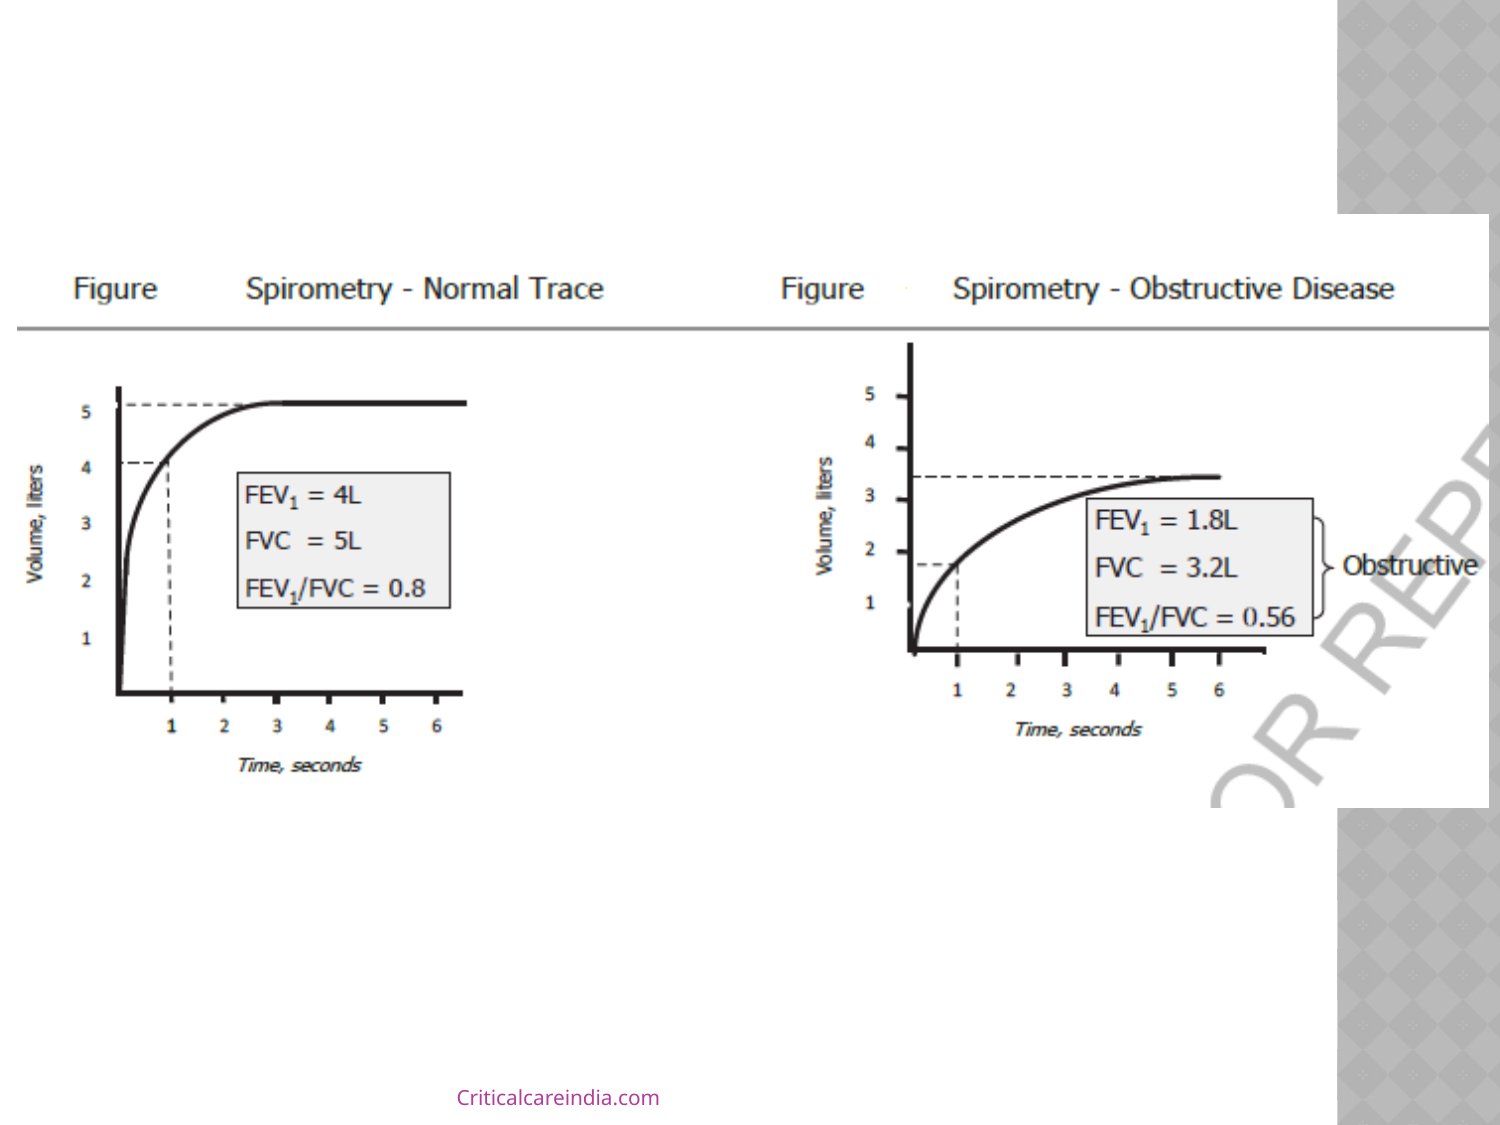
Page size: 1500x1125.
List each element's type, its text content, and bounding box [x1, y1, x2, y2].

footer Criticalcareindia.com [75, 1075, 675, 1114]
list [17, 214, 1490, 809]
